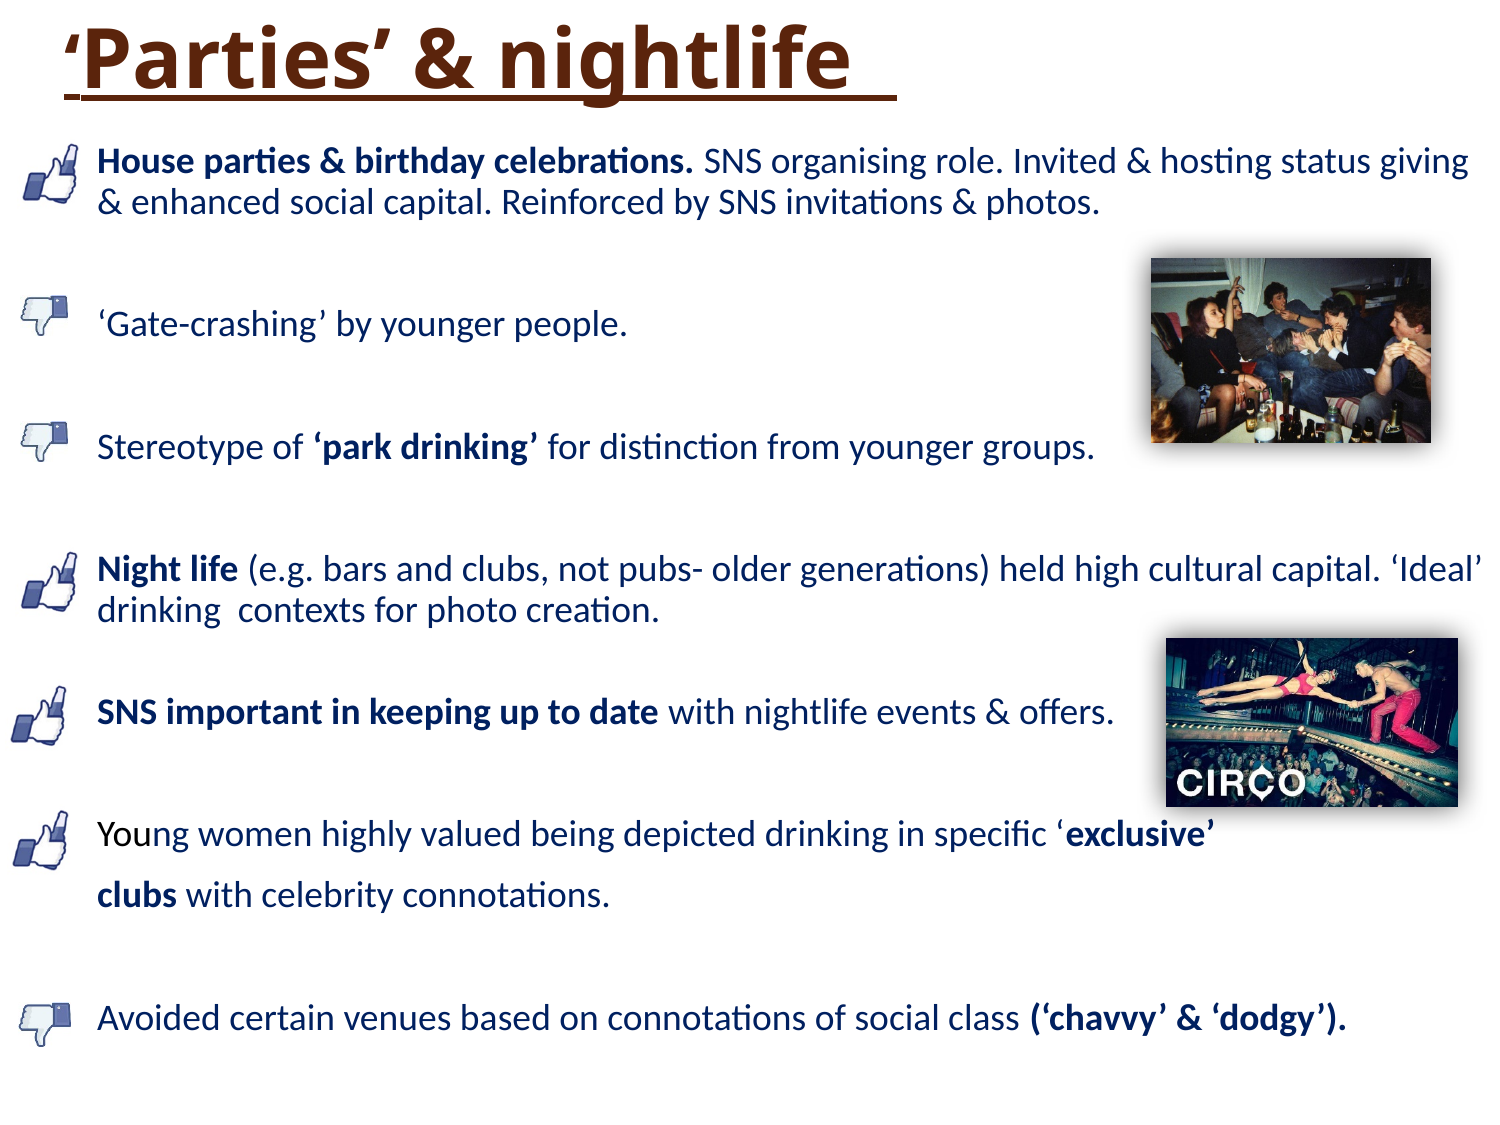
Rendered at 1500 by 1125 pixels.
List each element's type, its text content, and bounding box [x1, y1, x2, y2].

picture [17, 133, 89, 215]
picture [1166, 638, 1458, 807]
picture [20, 295, 68, 336]
text_box [147, 219, 1447, 734]
title ‘Parties’ & nightlife [49, 97, 1458, 133]
picture [1151, 258, 1431, 444]
text_box [78, 174, 1500, 709]
picture [18, 1002, 71, 1047]
picture [5, 675, 77, 757]
list House parties & birthday celebrations. SNS organising role. Invited & hosting status giving & enhanced social capital. Reinforced by SNS invitations & photos. ‘Gate-crashing’ by younger people. Stereotype of ‘park drinking’ for distinction from younger groups. Night life (e.g. bars and clubs, not pubs- older generations) held high cultural capital. ‘Ideal’ drinking contexts for photo creation. SNS important in keeping up to date with nightlife events & offers. Young women highly valued being depicted drinking in specific ‘exclusive’ clubs with celebrity connotations. Avoided certain venues based on connotations of social class (‘chavvy’ & ‘dodgy’). [82, 709, 1500, 1094]
picture [15, 541, 88, 623]
picture [7, 800, 79, 881]
picture [20, 421, 68, 463]
list House parties & birthday celebrations. SNS organising role. Invited & hosting status giving & enhanced social capital. Reinforced by SNS invitations & photos. ‘Gate-crashing’ by younger people. Stereotype of ‘park drinking’ for distinction from younger groups. Night life (e.g. bars and clubs, not pubs- older generations) held high cultural capital. ‘Ideal’ drinking contexts for photo creation. SNS important in keeping up to date with nightlife events & offers. Young women highly valued being depicted drinking in specific ‘exclusive’ clubs with celebrity connotations. Avoided certain venues based on connotations of social class (‘chavvy’ & ‘dodgy’). [89, 133, 1500, 174]
picture [1429, 803, 1439, 807]
